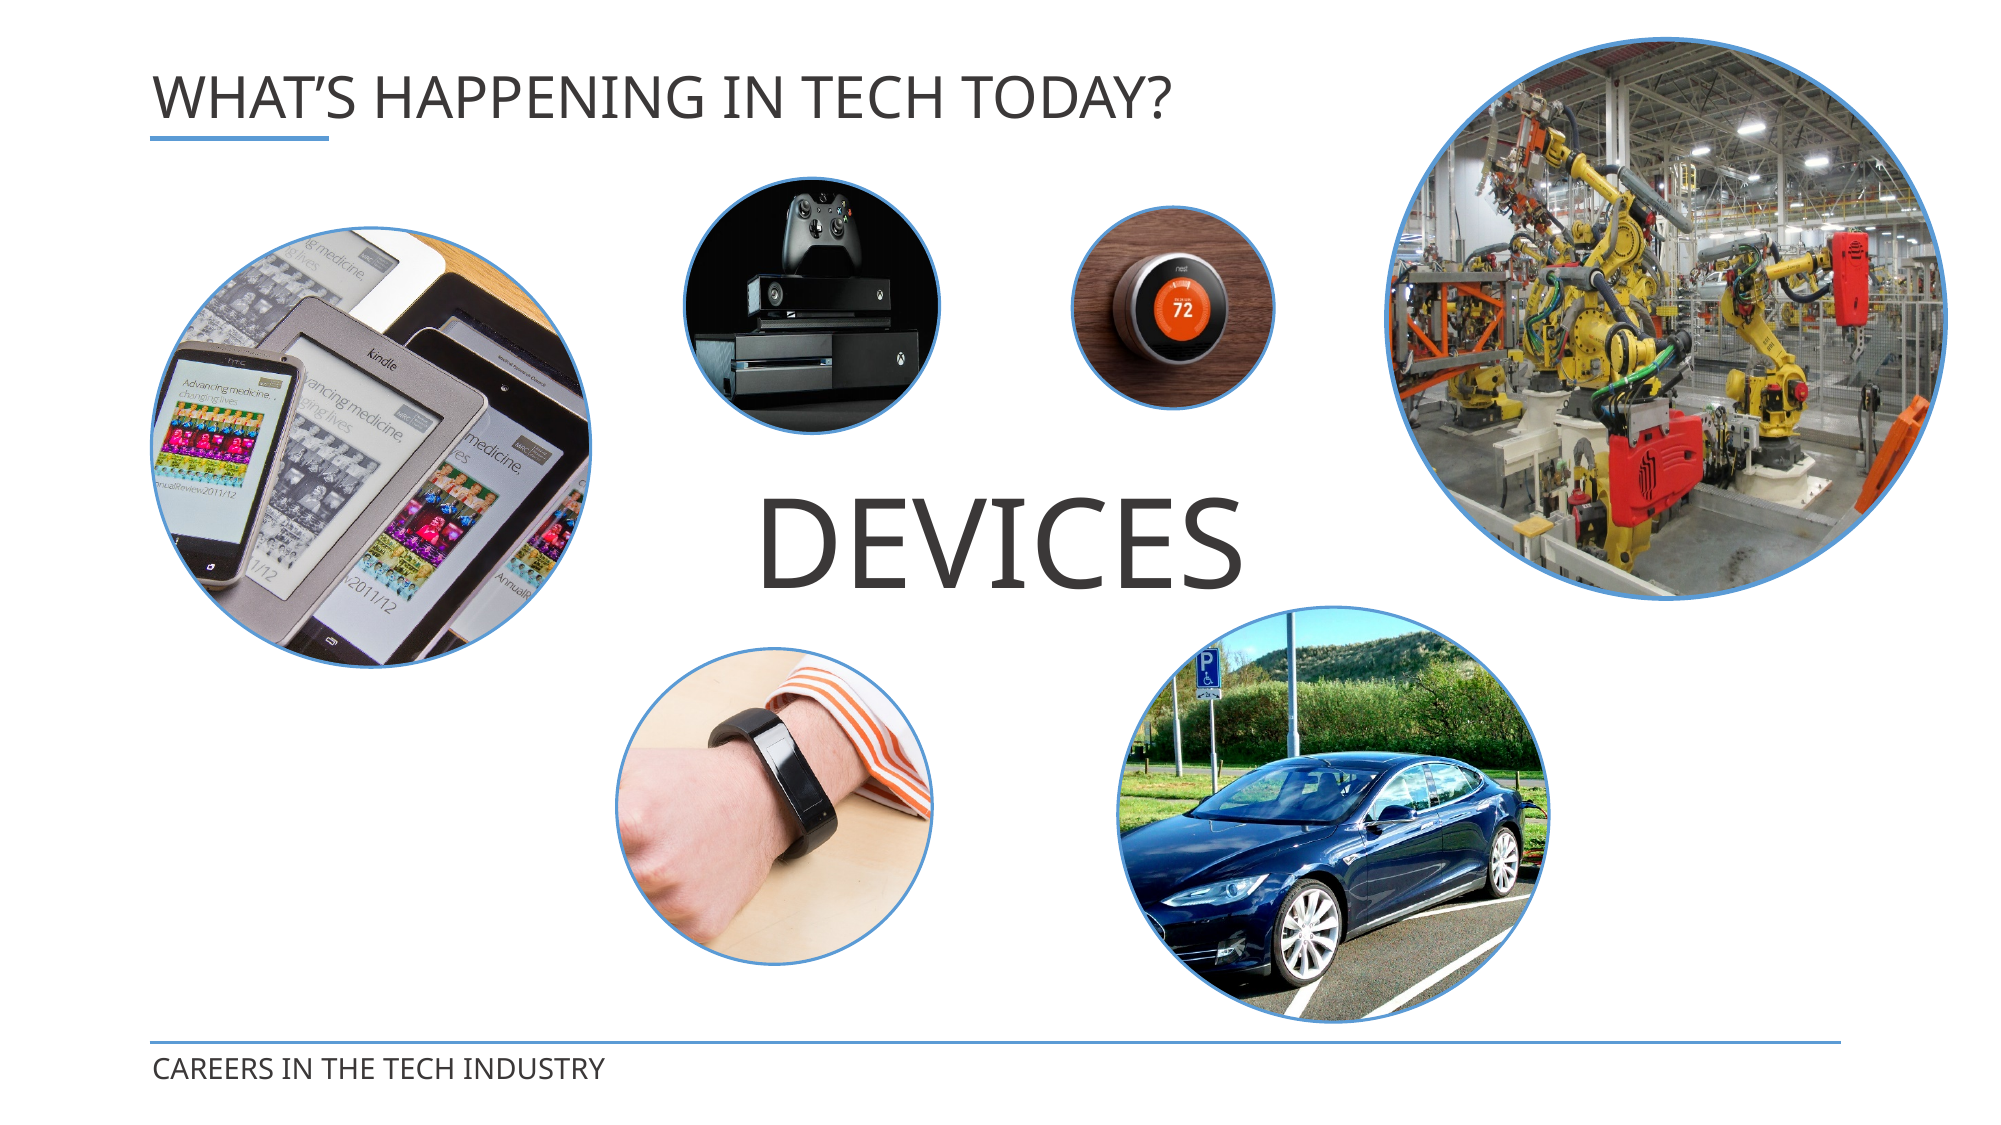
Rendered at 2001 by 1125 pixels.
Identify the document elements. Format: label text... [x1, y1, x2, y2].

picture [1117, 607, 1549, 1023]
picture [1386, 39, 1946, 599]
picture [684, 178, 940, 434]
picture [151, 227, 591, 668]
picture [1072, 207, 1275, 409]
text_box DEVICES [673, 448, 1327, 649]
picture [616, 648, 933, 965]
title WHAT’S HAPPENING IN TECH TODAY? [137, 59, 1386, 139]
